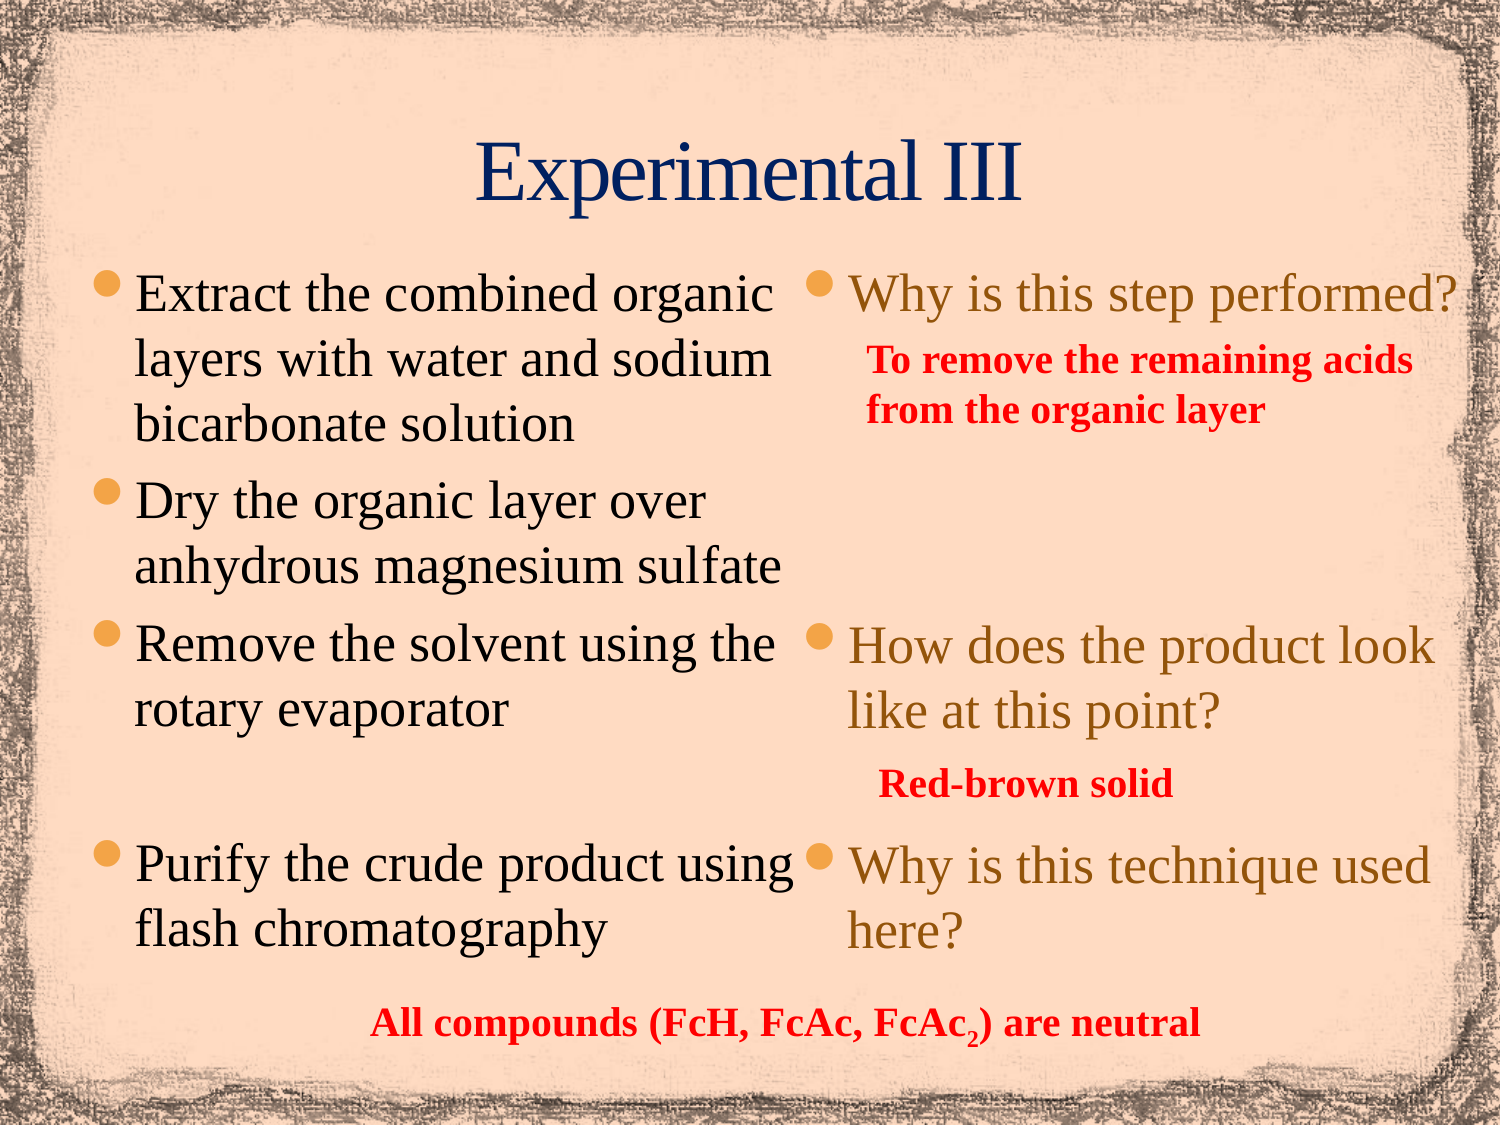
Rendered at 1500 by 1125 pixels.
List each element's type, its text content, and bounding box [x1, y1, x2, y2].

list Extract the combined organic layers with water and sodium bicarbonate solution Dry the organic layer over anhydrous magnesium sulfate Remove the solvent using the rotary evaporator Purify the crude product using flash chromatography [75, 249, 787, 1000]
text_box All compounds (FcH, FcAc, FcAc2) are neutral [355, 987, 1217, 1060]
list Why is this step performed? How does the product look like at this point? Why is this technique used here? [787, 249, 1488, 1000]
text_box Red-brown solid [863, 748, 1189, 813]
title Experimental III [74, 24, 1425, 225]
text_box To remove the remaining acids from the organic layer [851, 324, 1440, 440]
